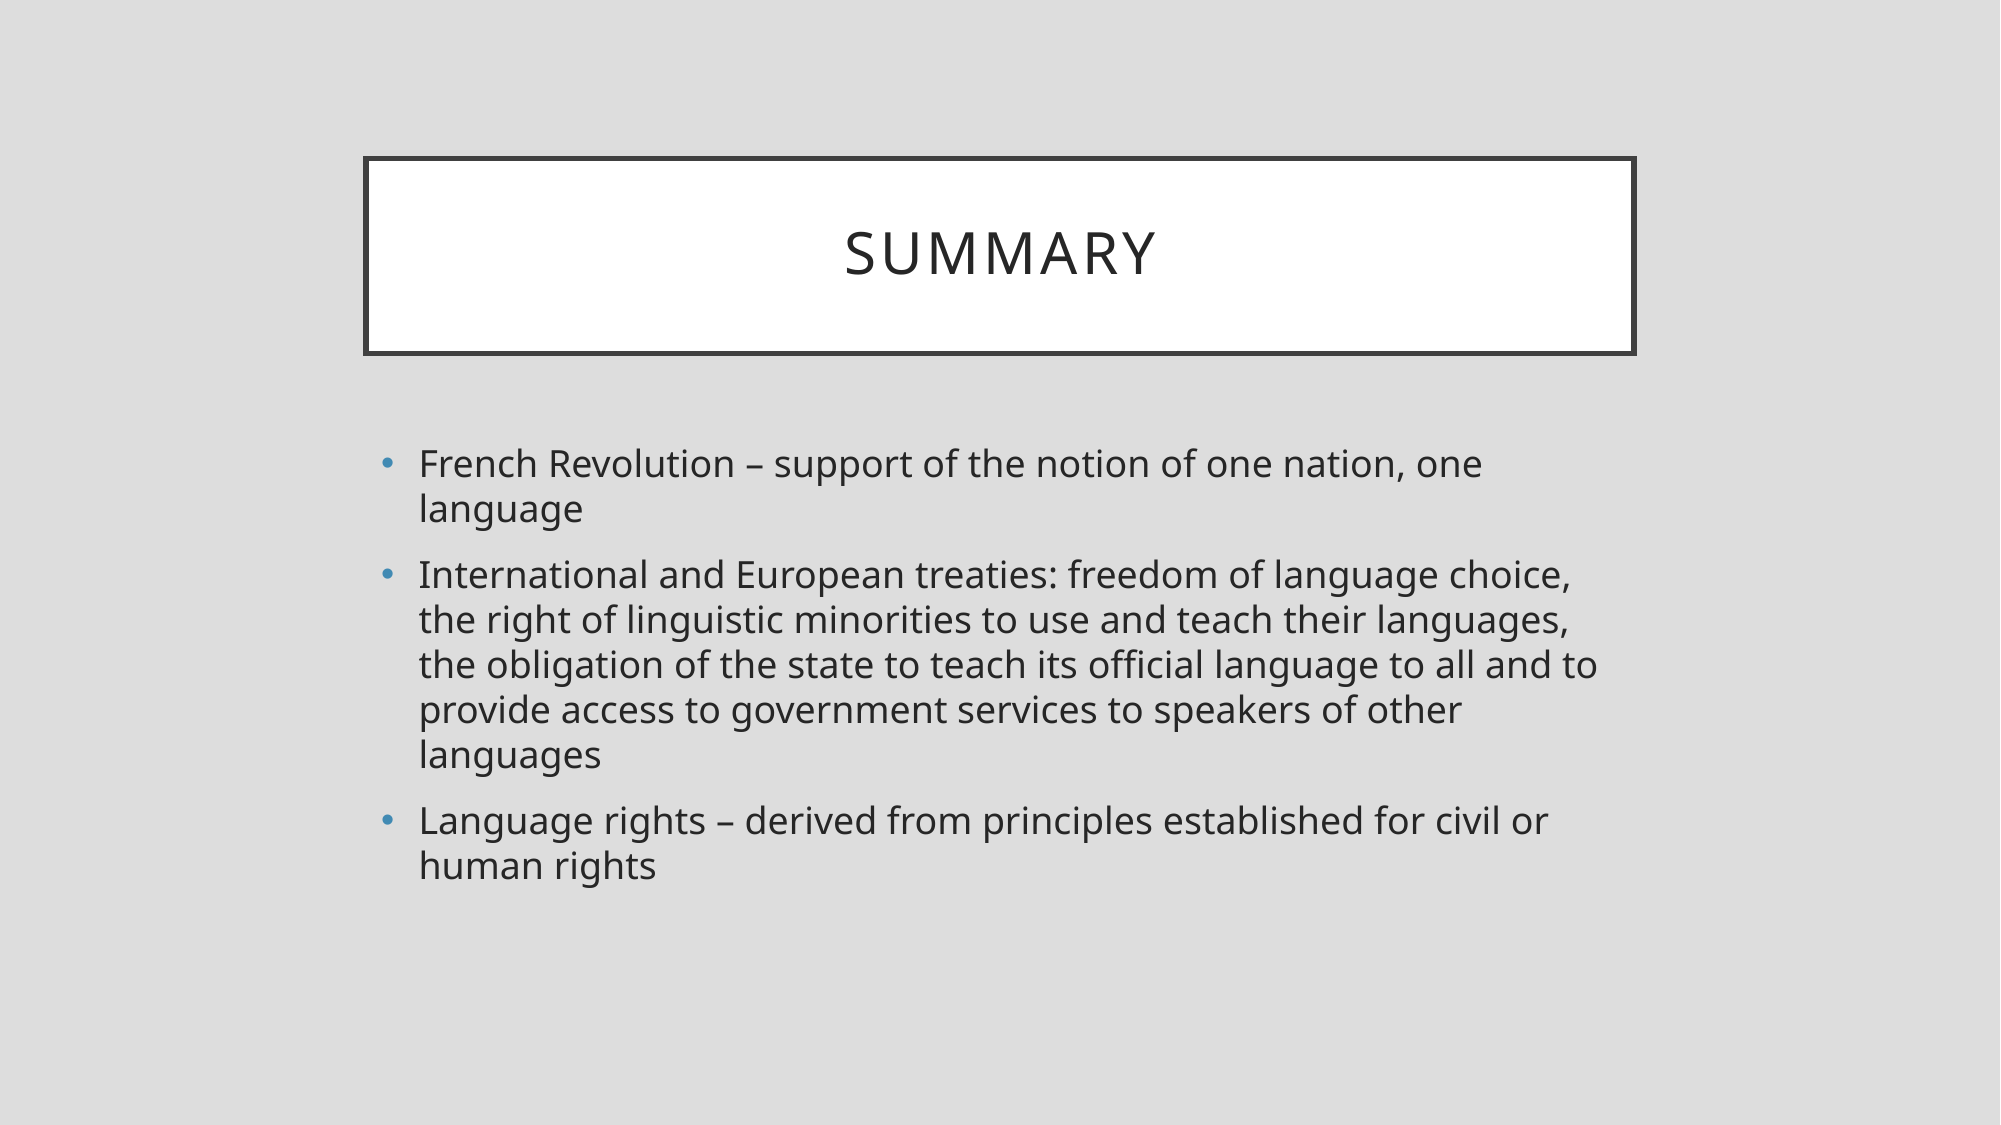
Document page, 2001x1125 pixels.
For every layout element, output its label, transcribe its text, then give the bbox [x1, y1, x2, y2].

title summary [363, 156, 1637, 356]
list French Revolution – support of the notion of one nation, one language International and European treaties: freedom of language choice, the right of linguistic minorities to use and teach their languages, the obligation of the state to teach its official language to all and to provide access to government services to speakers of other languages Language rights – derived from principles established for civil or human rights [366, 432, 1634, 942]
